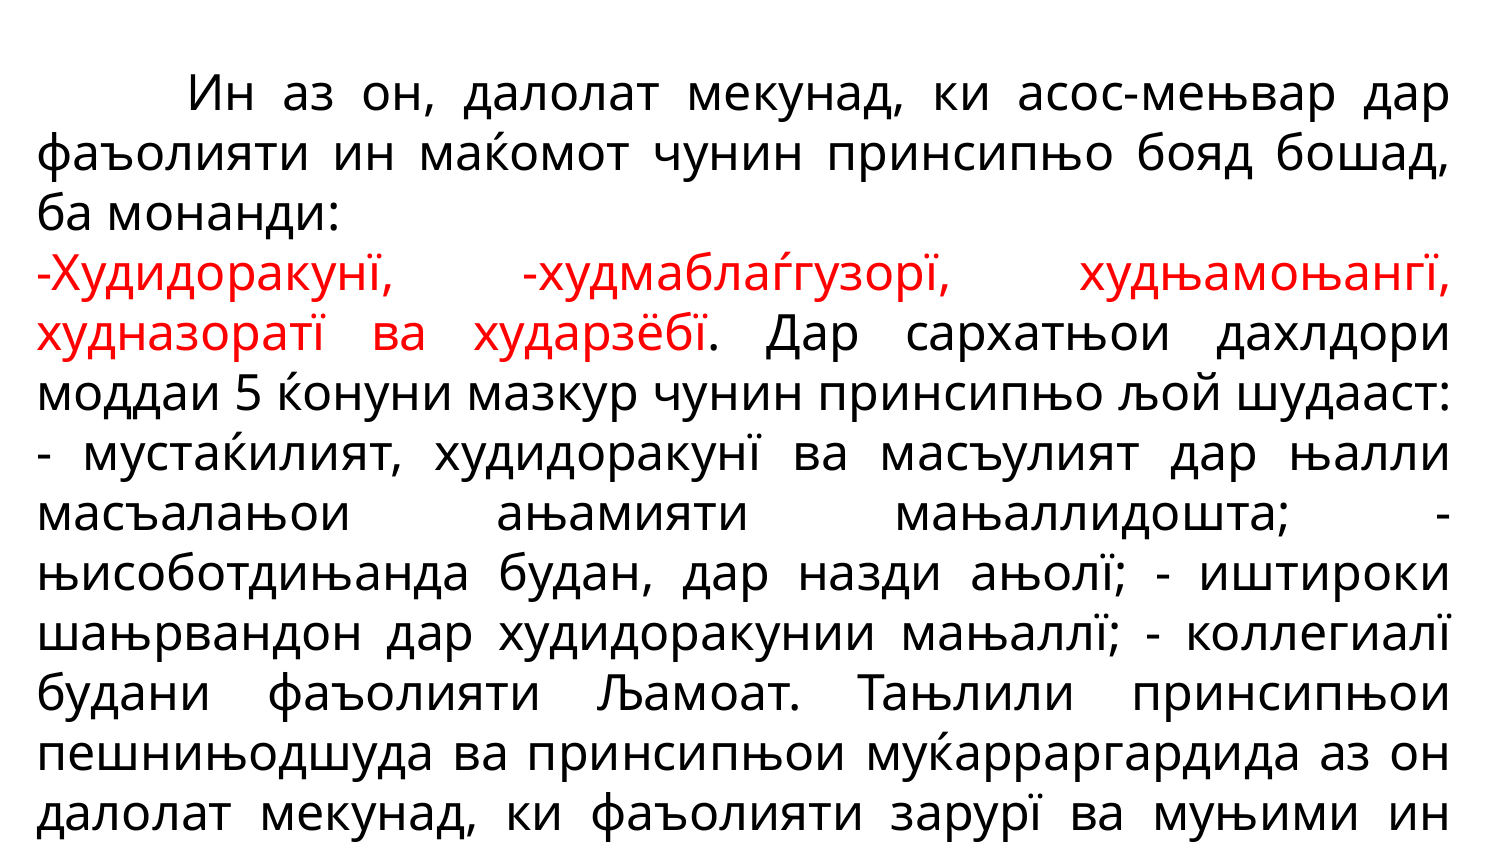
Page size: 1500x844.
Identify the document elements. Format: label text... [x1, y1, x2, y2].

subtitle Ин аз он, далолат мекунад, ки асос-мењвар дар фаъолияти ин маќомот чунин принсипњо бояд бошад, ба монанди: -Худидоракунї, -худмаблаѓгузорї, худњамоњангї, худназоратї ва хударзёбї. Дар сархатњои дахлдори моддаи 5 ќонуни мазкур чунин принсипњо љой шудааст: - мустаќилият, худидоракунї ва масъулият дар њалли масъалањои ањамияти мањаллидошта; - њисоботдињанда будан, дар назди ањолї; - иштироки шањрвандон дар худидоракунии мањаллї; - коллегиалї будани фаъолияти Љамоат. Тањлили принсипњои пешнињодшуда ва принсипњои муќарраргардида аз он далолат мекунад, ки фаъолияти зарурї ва муњими ин маќомот имрўз то ба охир танзими меъёрию њуќуќии худро наёфтааст. [21, 53, 1467, 795]
